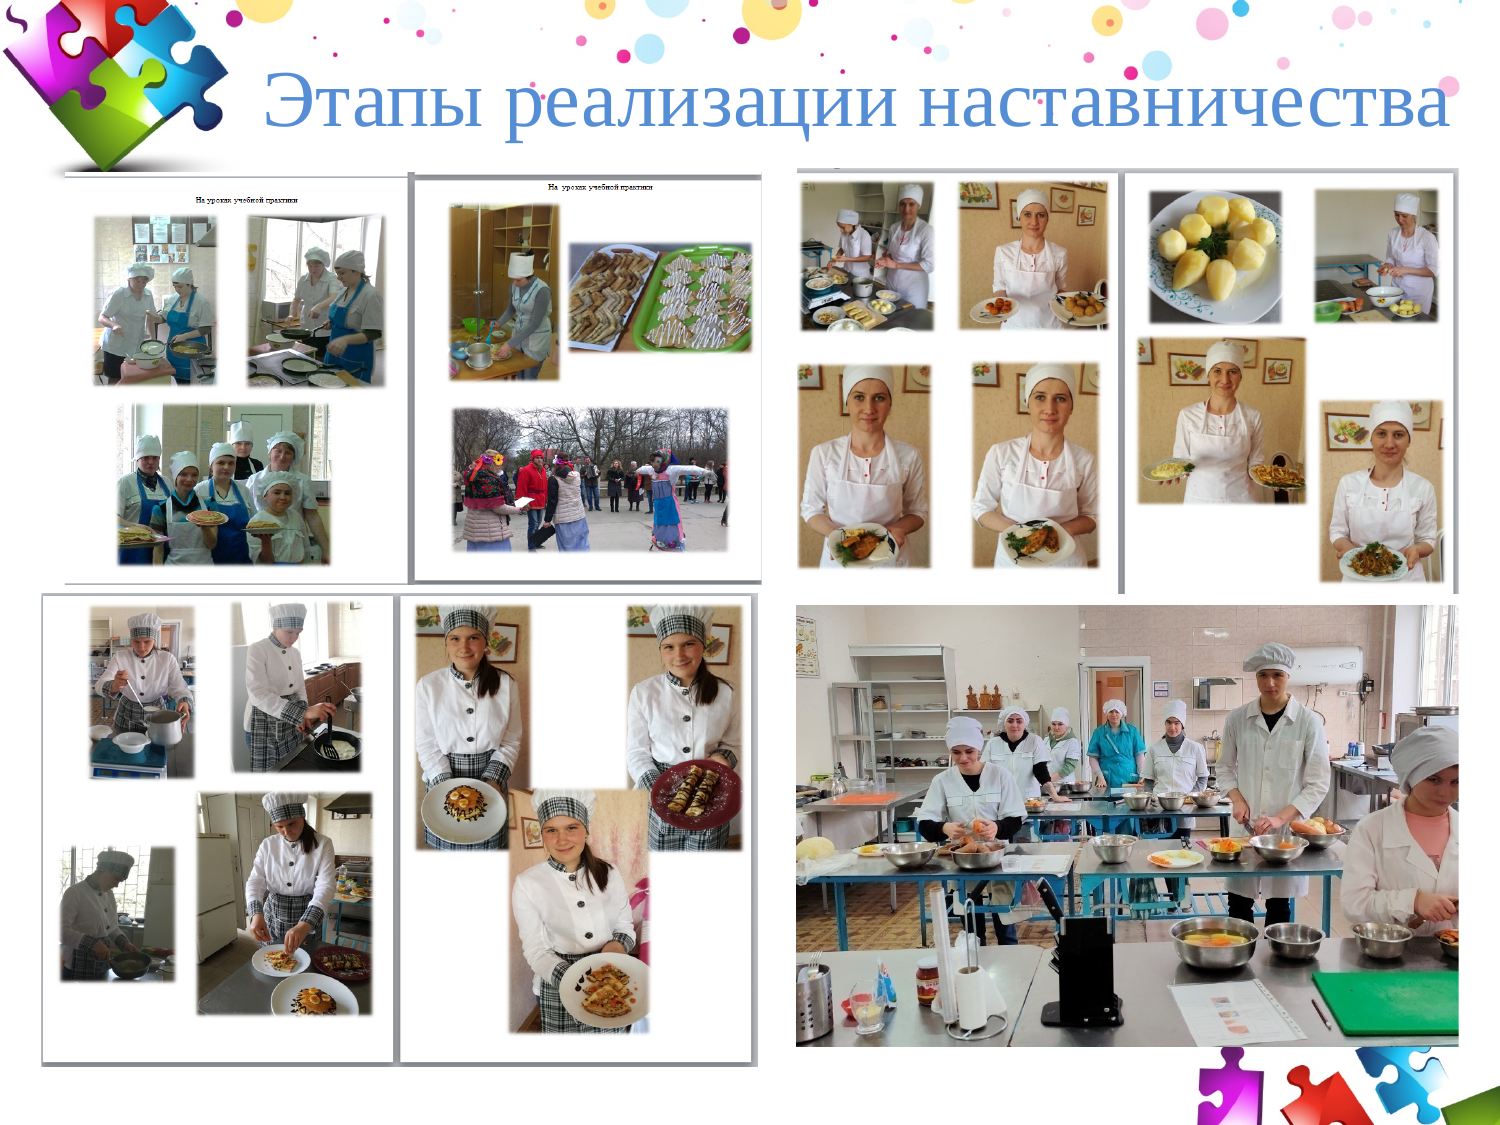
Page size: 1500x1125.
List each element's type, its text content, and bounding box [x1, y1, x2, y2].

picture [0, 0, 1500, 1125]
title Этапы реализации наставничества [183, 0, 1500, 188]
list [64, 172, 763, 585]
